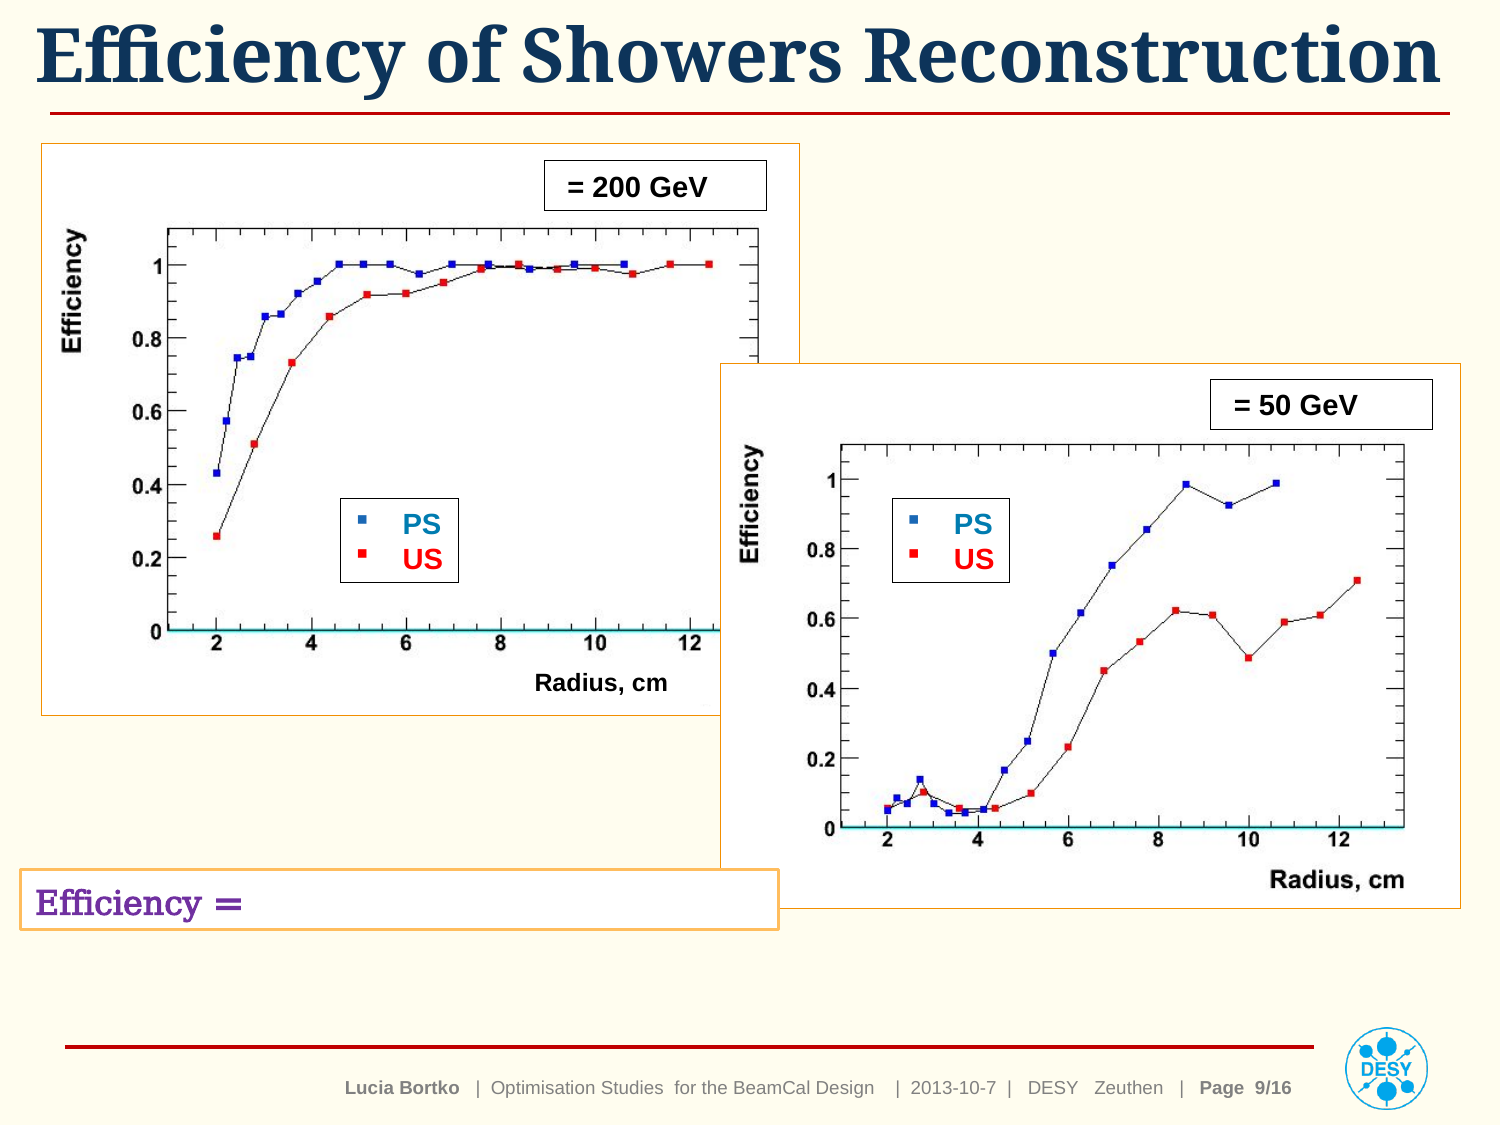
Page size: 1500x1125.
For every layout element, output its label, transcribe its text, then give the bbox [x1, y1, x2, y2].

picture [1345, 1027, 1428, 1110]
picture [1398, 1080, 1428, 1110]
text_box Efficiency of Showers Reconstruction [20, 0, 1459, 105]
picture [41, 143, 1462, 909]
